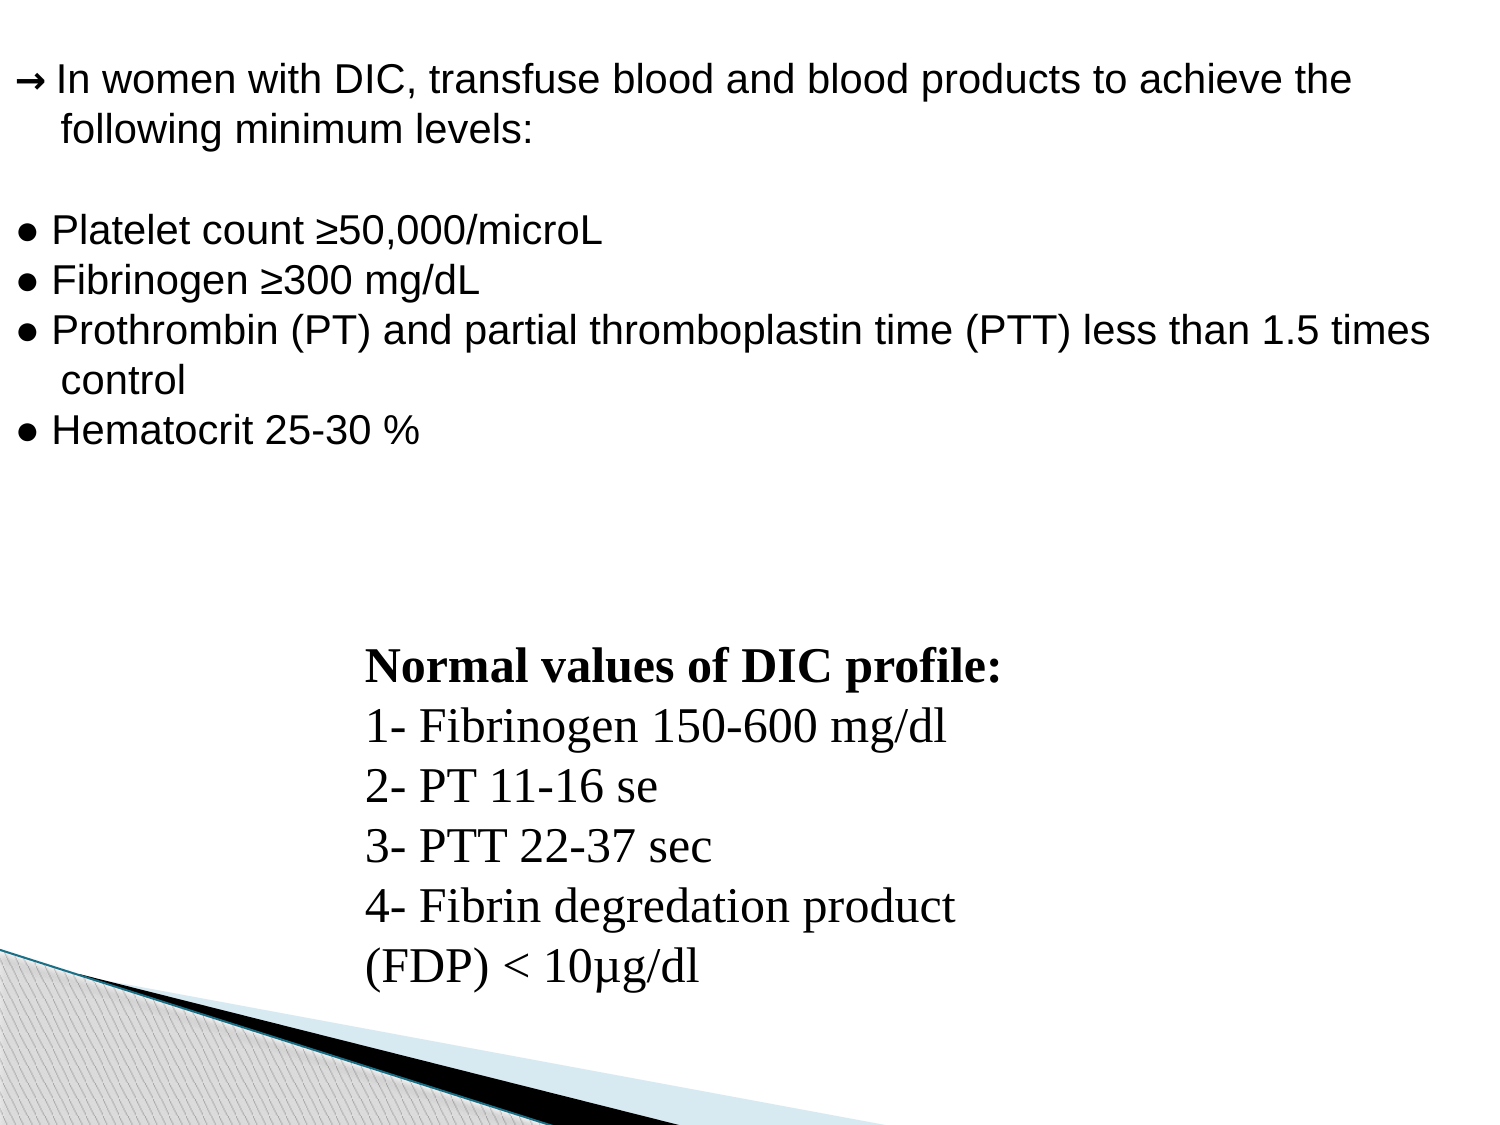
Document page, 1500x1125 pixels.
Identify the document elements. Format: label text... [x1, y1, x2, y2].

text_box Normal values of DIC profile: 1- Fibrinogen 150-600 mg/dl 2- PT 11-16 se 3- PTT 22-37 sec 4- Fibrin degredation product (FDP) < 10µg/dl [350, 624, 1063, 1000]
text_box → In women with DIC, transfuse blood and blood products to achieve the following minimum levels: ● Platelet count ≥50,000/microL ● Fibrinogen ≥300 mg/dL ● Prothrombin (PT) and partial thromboplastin time (PTT) less than 1.5 times control ● Hematocrit 25-30 % [0, 0, 1500, 460]
